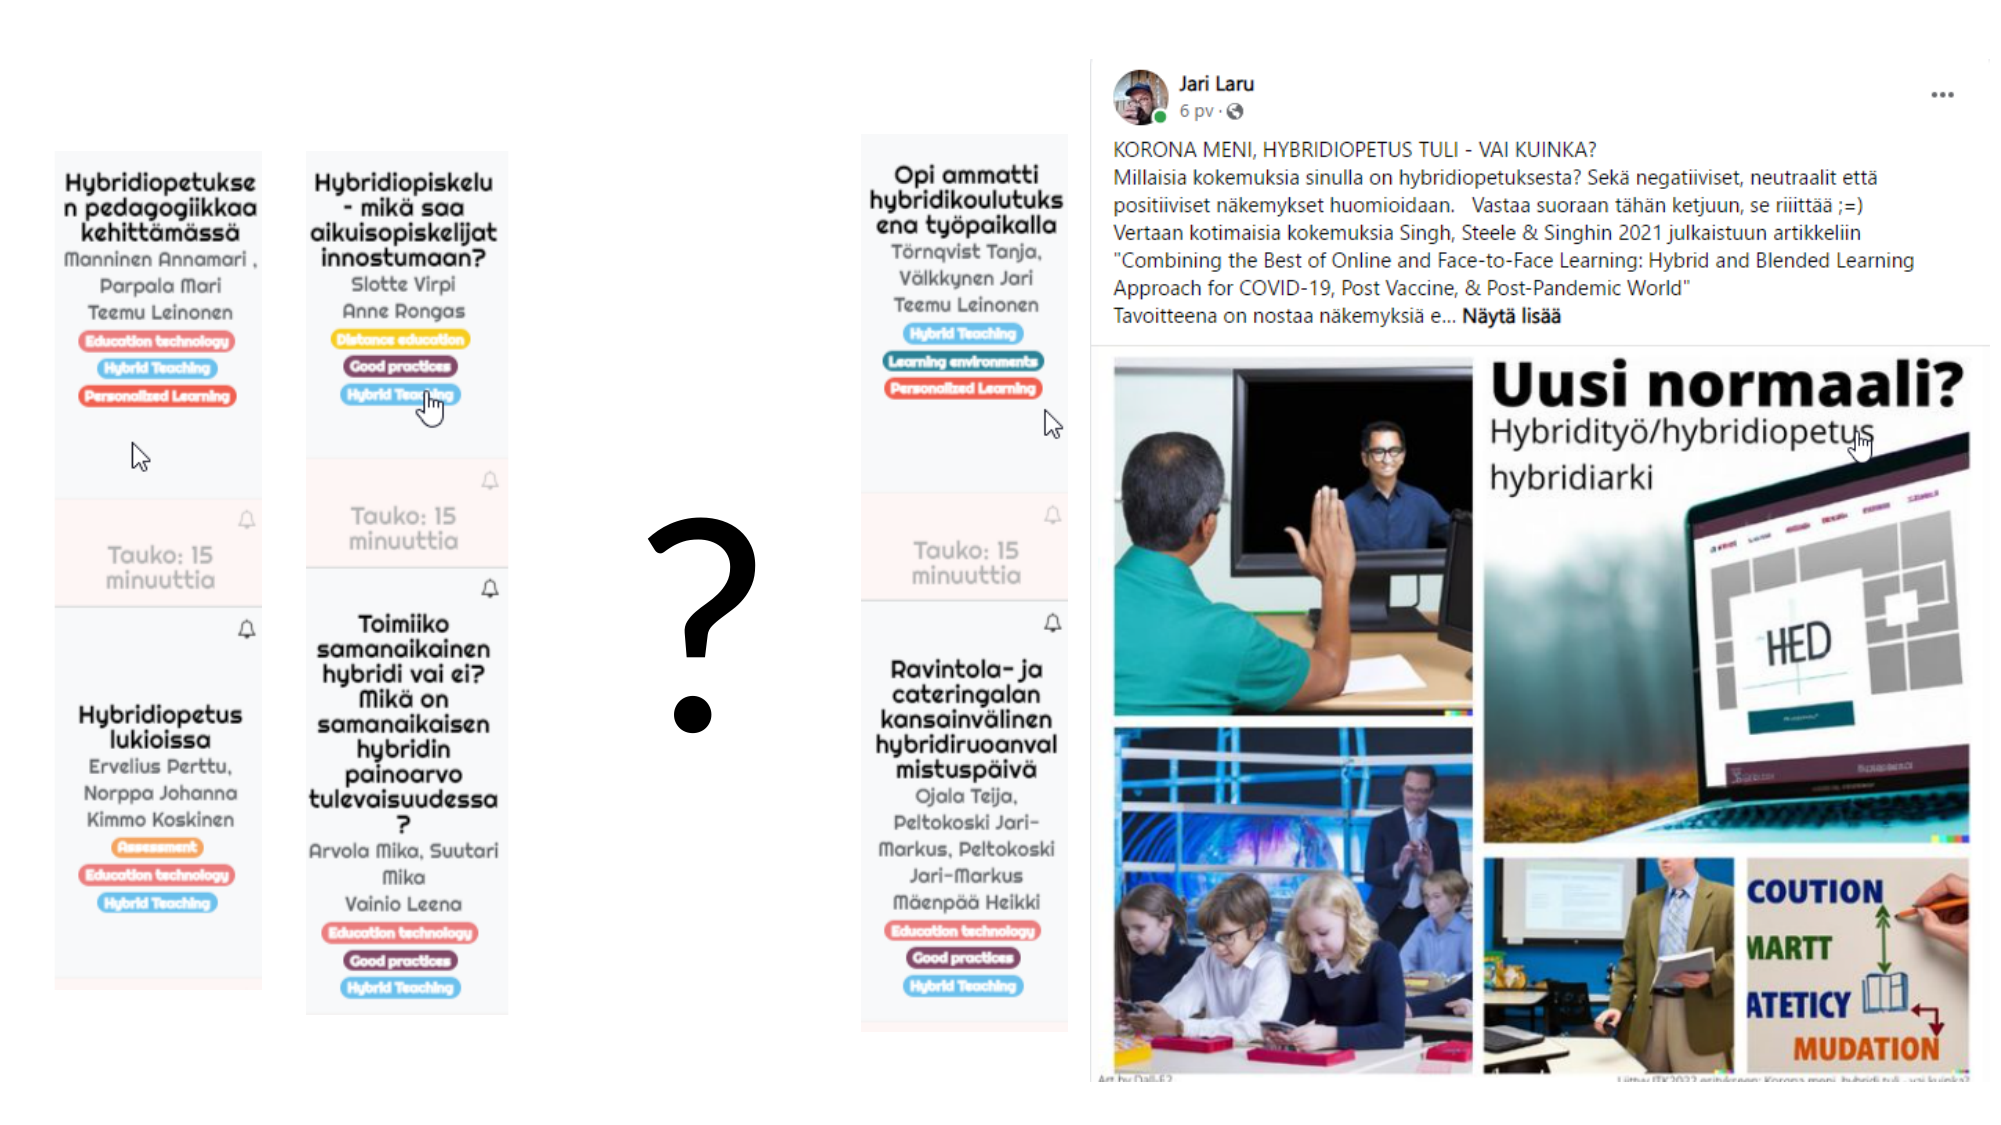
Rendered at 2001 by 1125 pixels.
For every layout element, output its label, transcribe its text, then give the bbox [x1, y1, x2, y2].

picture [306, 151, 510, 1015]
picture [52, 151, 262, 990]
text_box ? [614, 411, 789, 802]
picture [1090, 59, 1990, 1082]
picture [861, 134, 1068, 1032]
